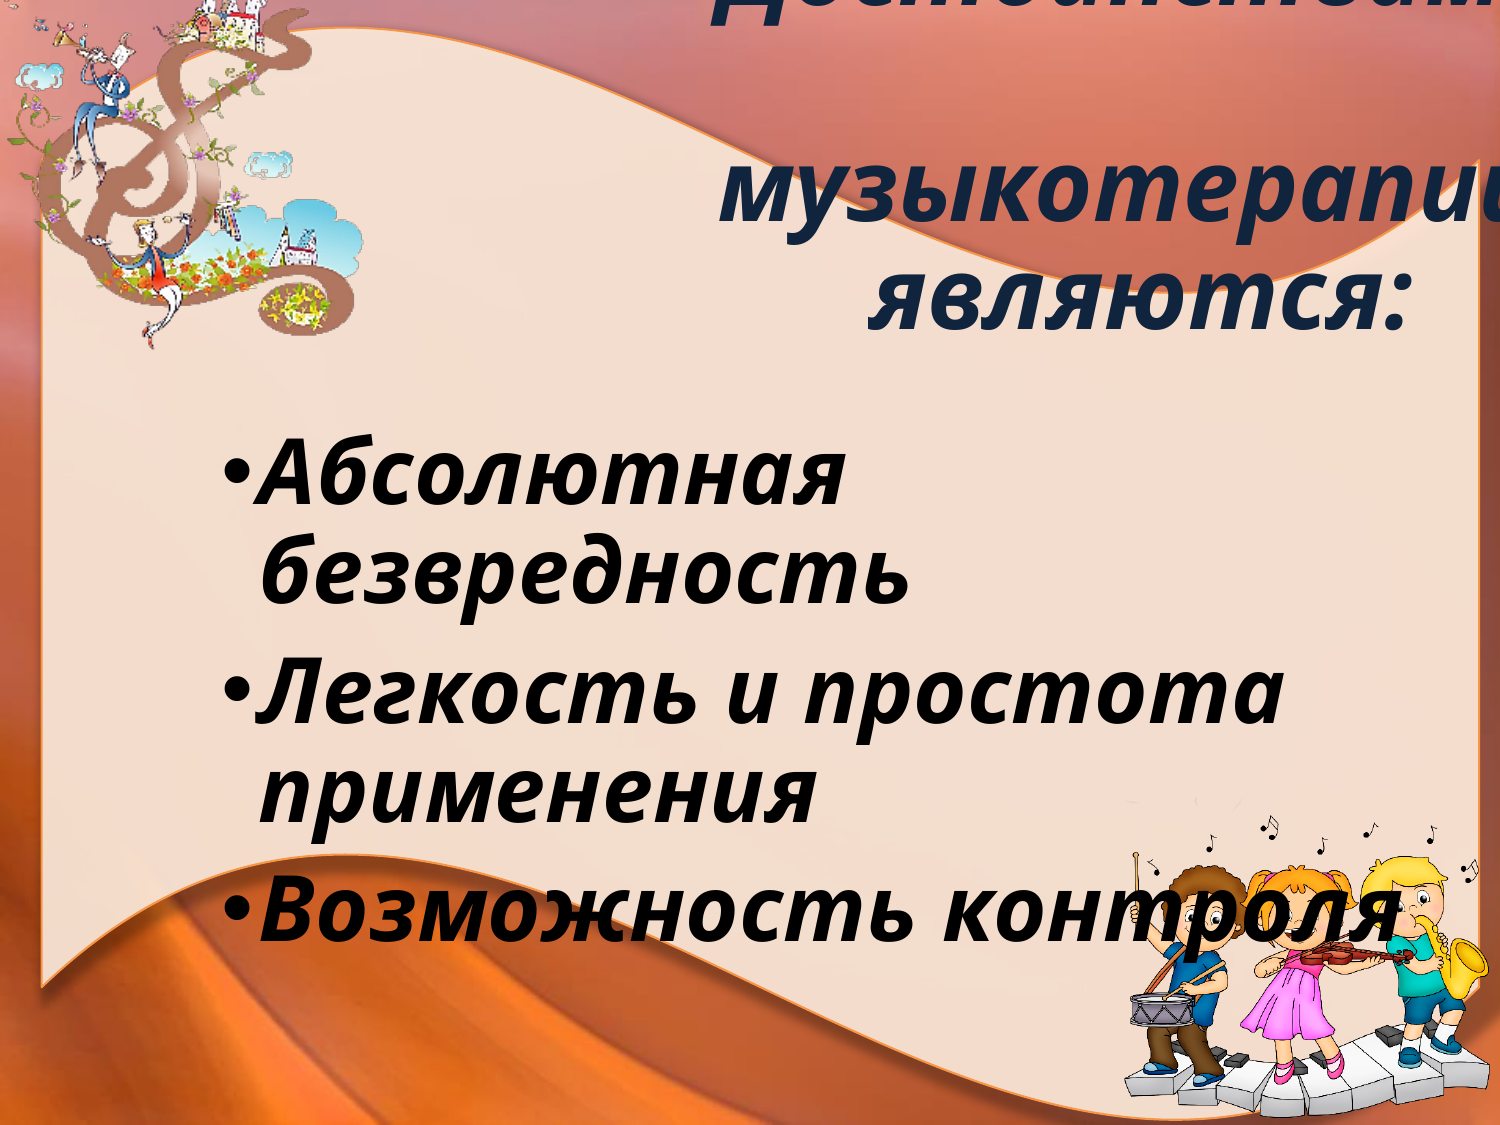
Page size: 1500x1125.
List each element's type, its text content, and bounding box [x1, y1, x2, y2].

picture [0, 0, 1500, 1125]
title Достоинствами музыкотерапии являются: [693, 36, 1500, 243]
list Абсолютная безвредность Легкость и простота применения Возможность контроля [206, 243, 1500, 957]
